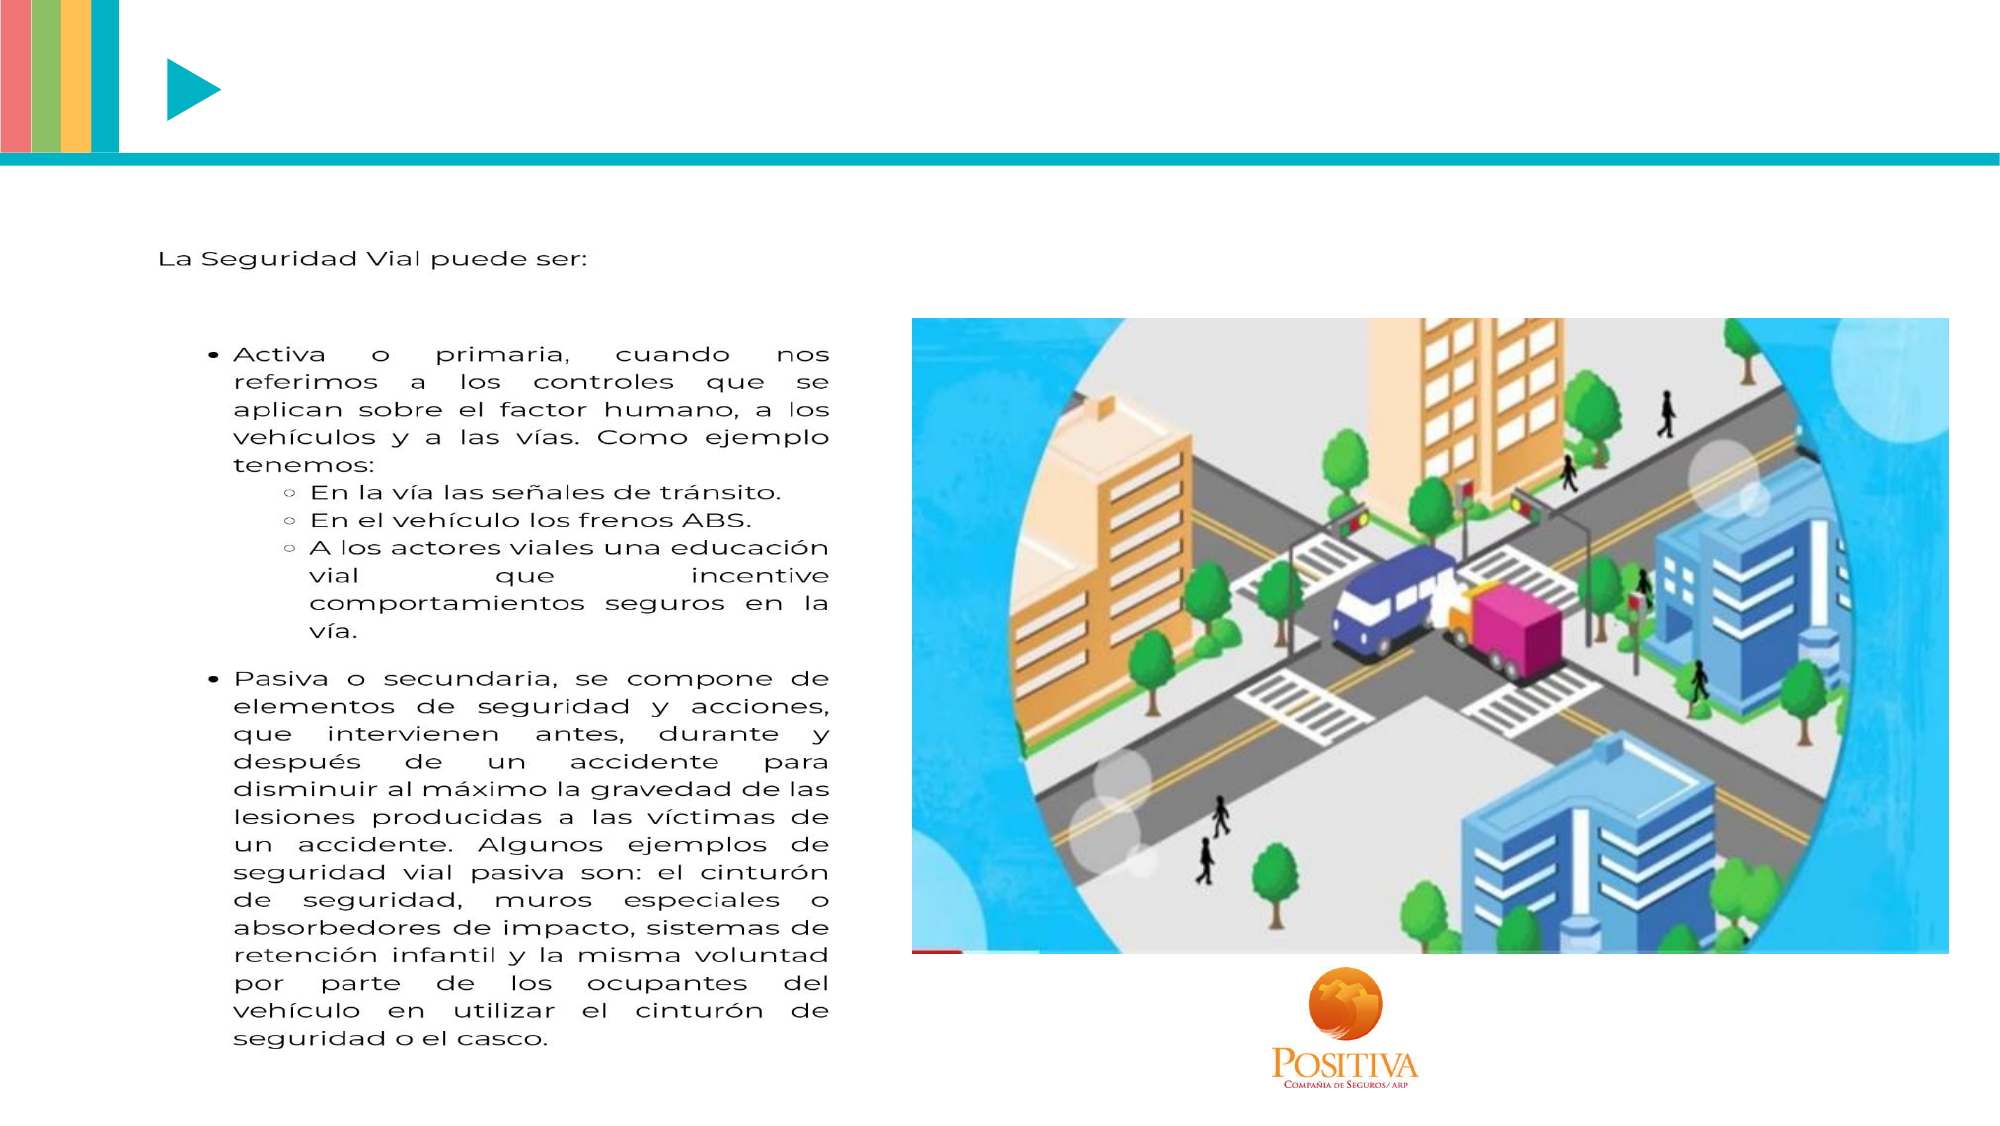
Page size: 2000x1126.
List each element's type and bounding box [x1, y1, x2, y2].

picture [118, 232, 867, 1068]
picture [1272, 967, 1419, 1089]
text_box [0, 0, 2000, 166]
picture [911, 318, 1949, 954]
